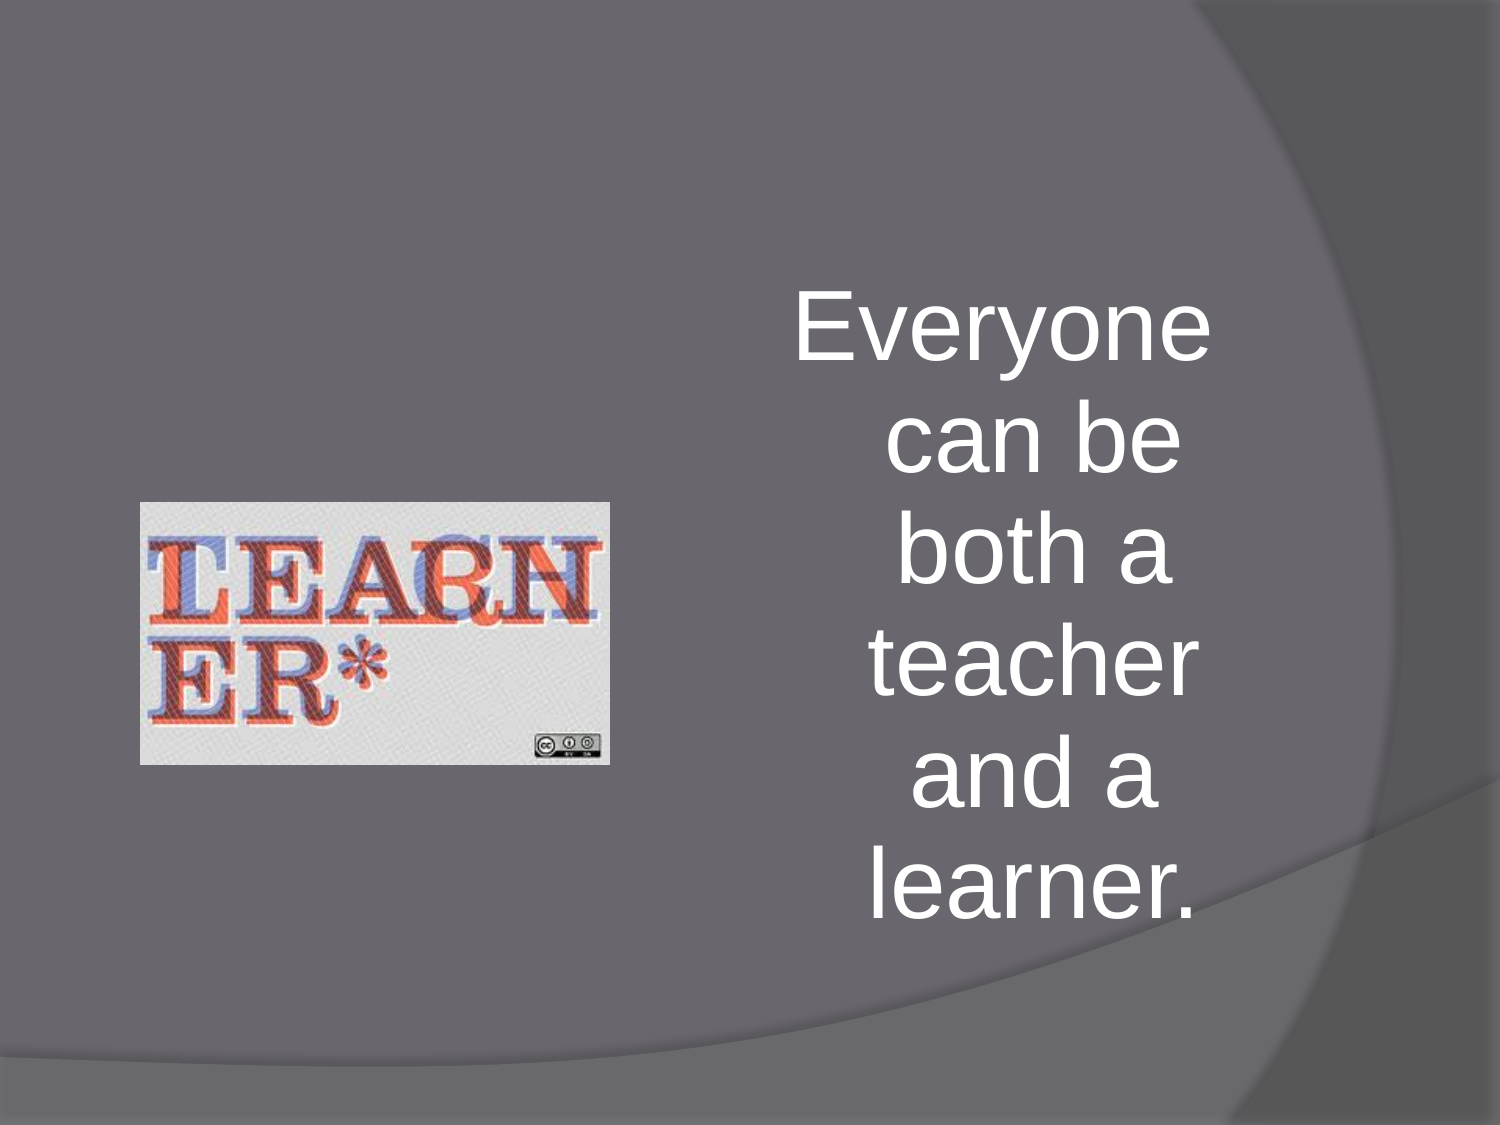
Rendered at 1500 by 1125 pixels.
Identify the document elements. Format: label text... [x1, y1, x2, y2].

list Everyone can be both a teacher and a learner. [699, 262, 1300, 1005]
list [140, 502, 610, 766]
